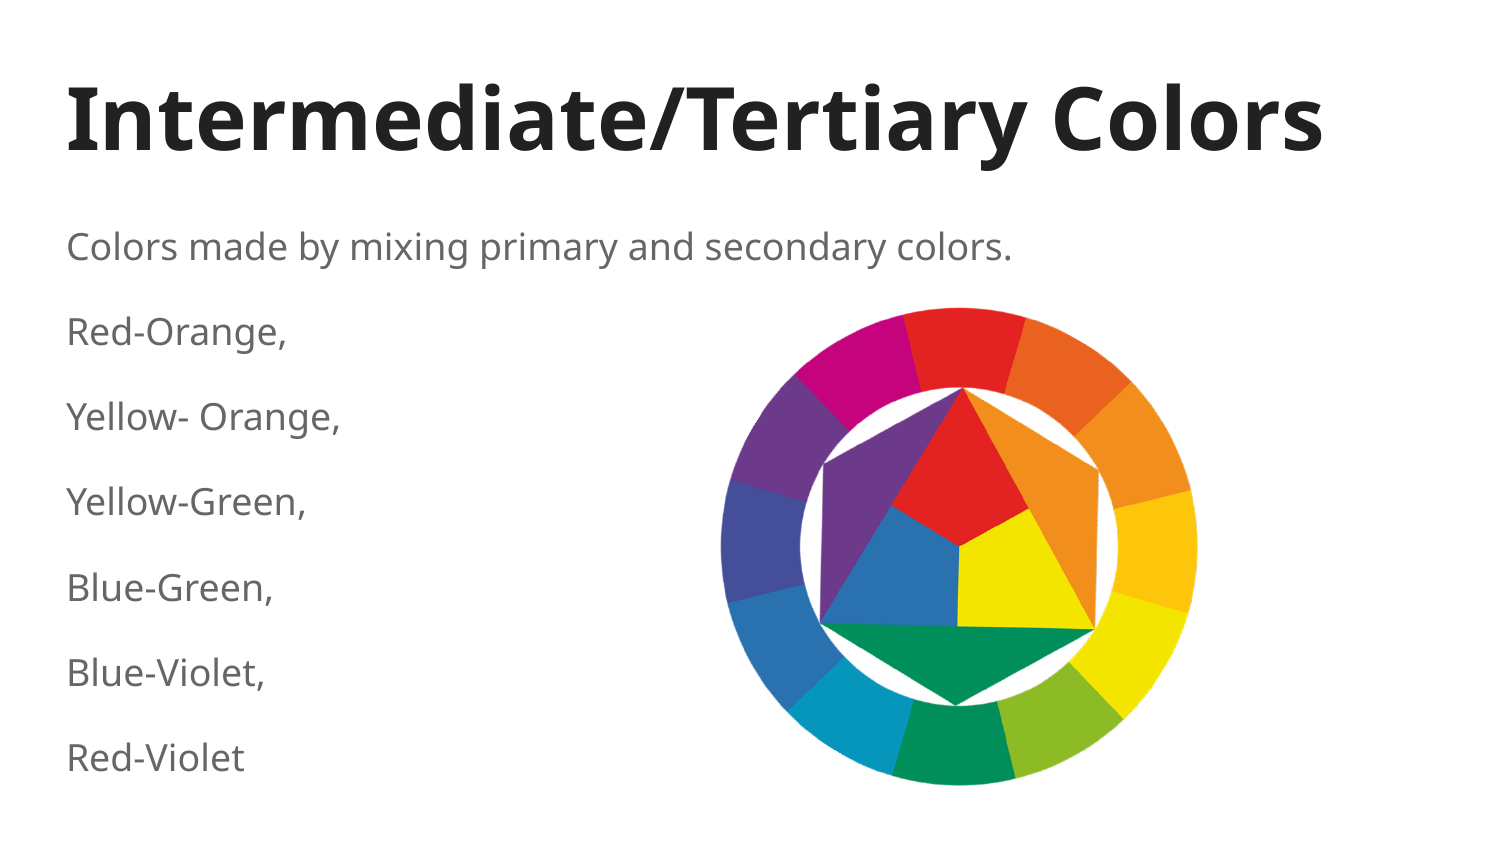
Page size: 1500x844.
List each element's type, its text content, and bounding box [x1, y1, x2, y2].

title Intermediate/Tertiary Colors [51, 48, 1449, 180]
list Colors made by mixing primary and secondary colors. Red-Orange, Yellow- Orange, Yellow-Green, Blue-Green, Blue-Violet, Red-Violet [51, 201, 1449, 750]
picture [633, 220, 1285, 844]
